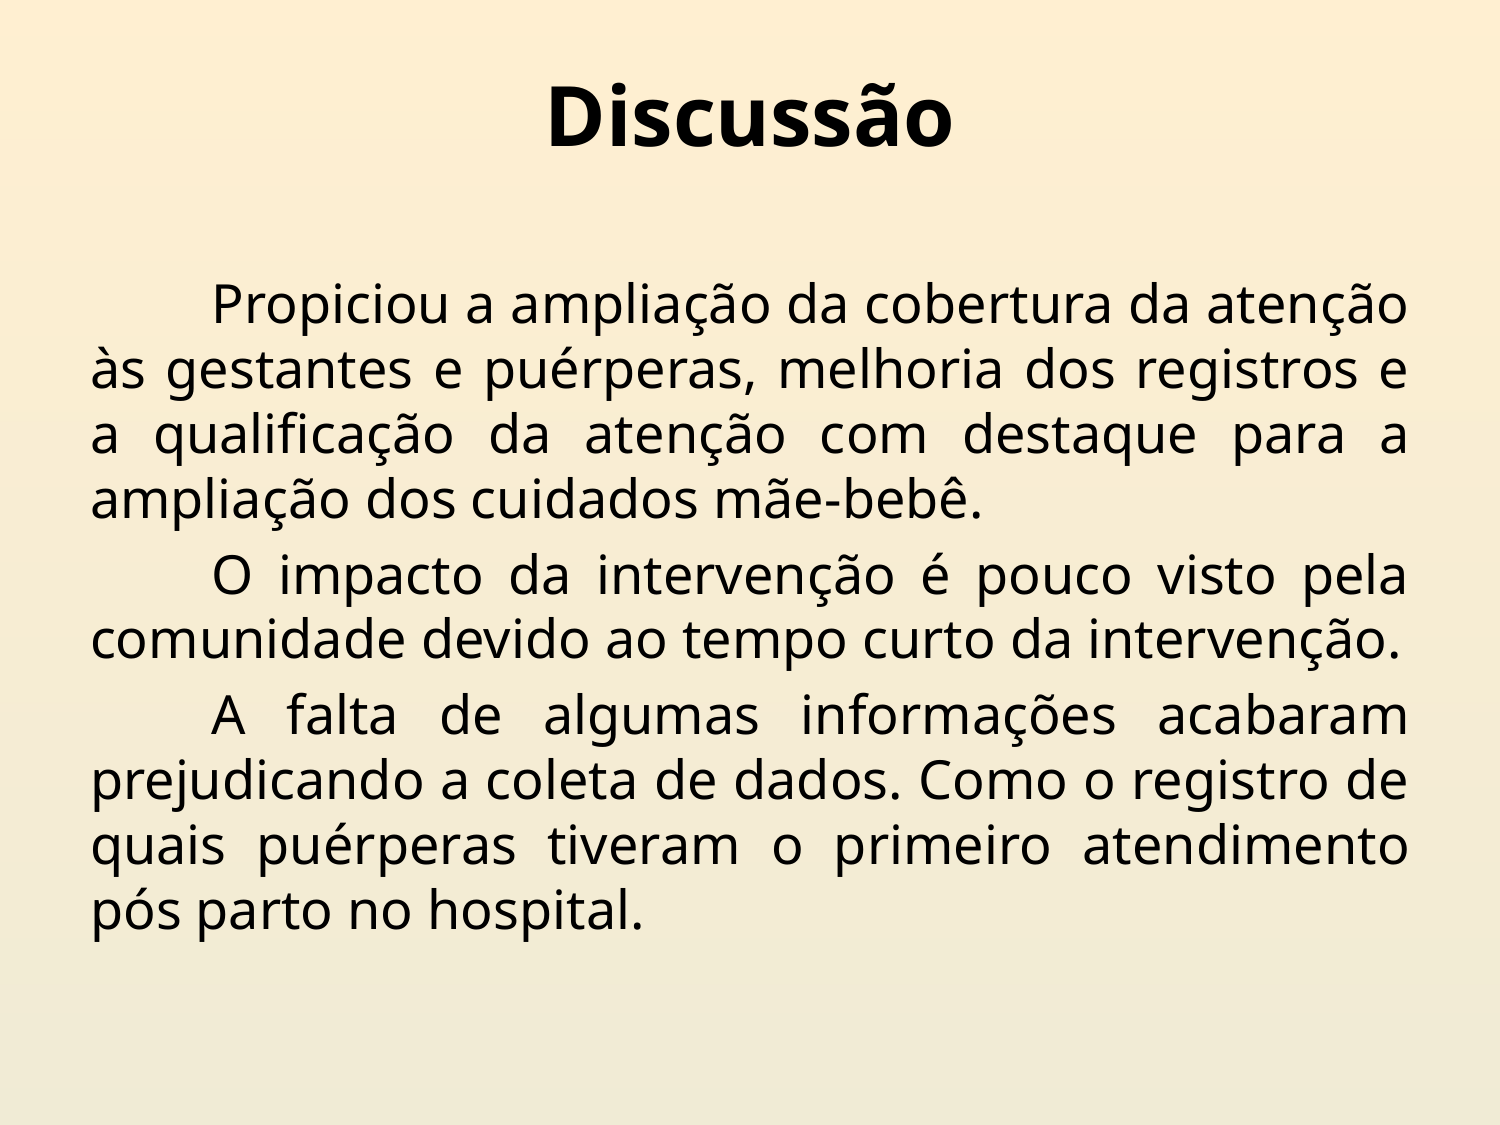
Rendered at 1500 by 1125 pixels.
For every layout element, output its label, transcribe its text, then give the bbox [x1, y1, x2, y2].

title Discussão [75, 19, 1425, 207]
list Propiciou a ampliação da cobertura da atenção às gestantes e puérperas, melhoria dos registros e a qualificação da atenção com destaque para a ampliação dos cuidados mãe-bebê. O impacto da intervenção é pouco visto pela comunidade devido ao tempo curto da intervenção. A falta de algumas informações acabaram prejudicando a coleta de dados. Como o registro de quais puérperas tiveram o primeiro atendimento pós parto no hospital. [75, 262, 1425, 1005]
